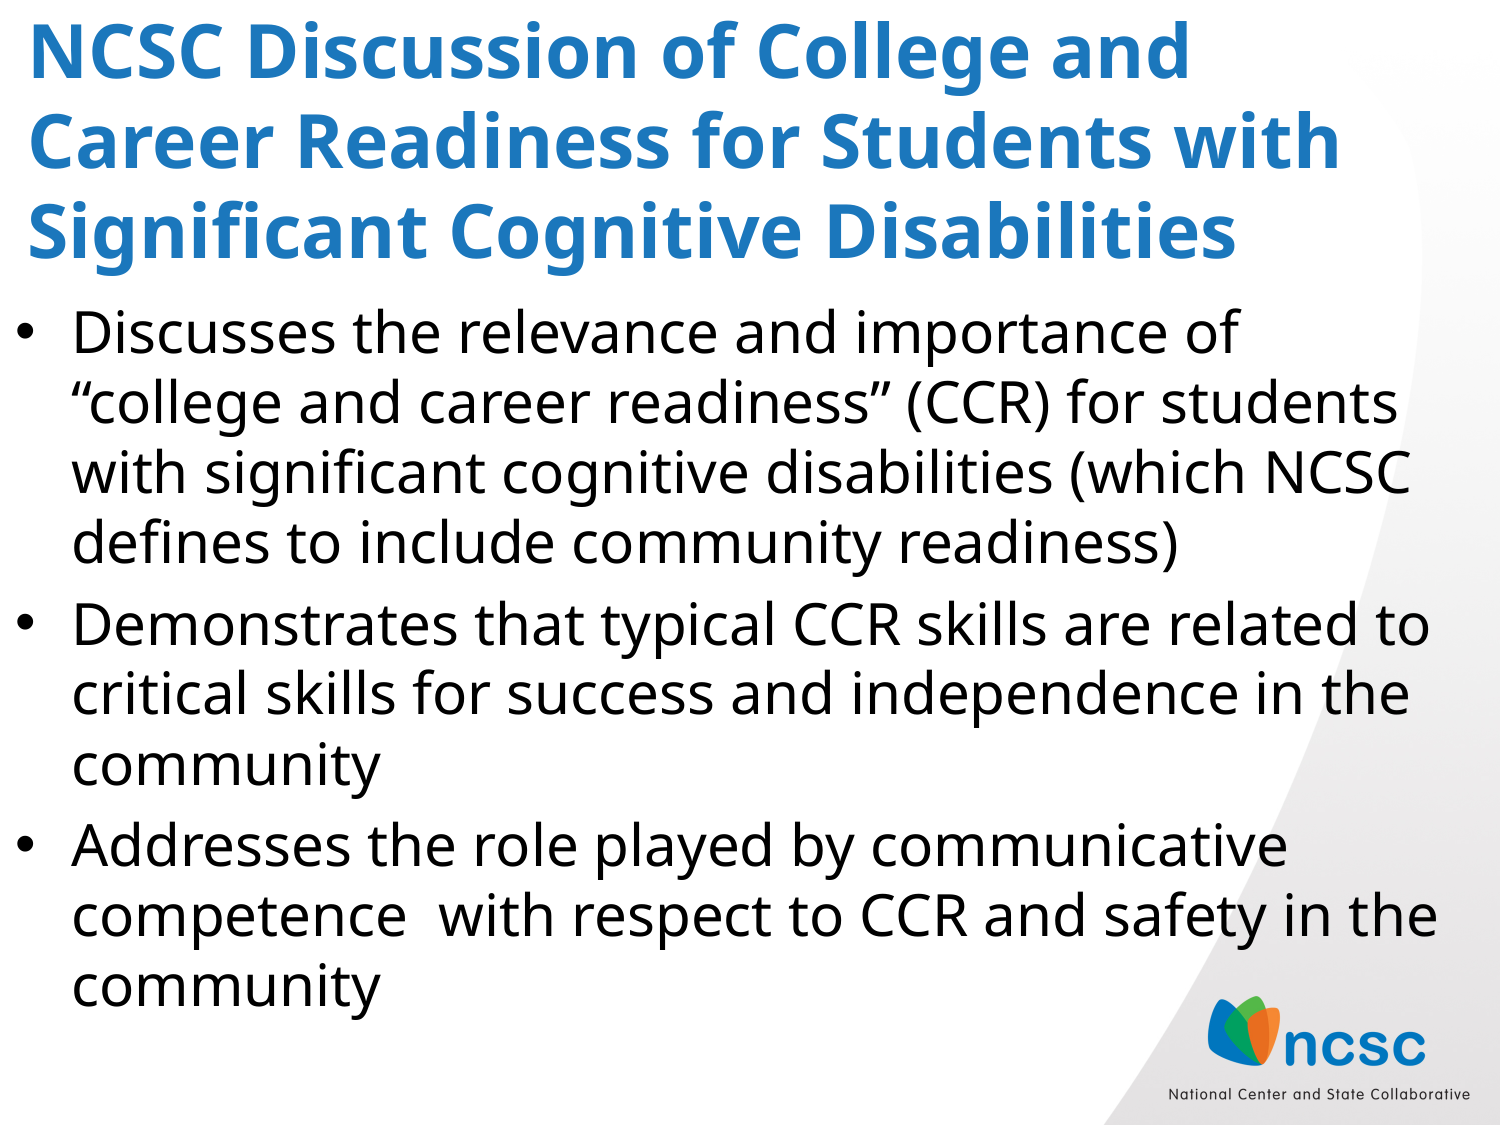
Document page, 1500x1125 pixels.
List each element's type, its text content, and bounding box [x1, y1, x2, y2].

picture [0, 0, 1500, 1125]
title NCSC Discussion of College and Career Readiness for Students with Significant Cognitive Disabilities [12, 45, 1463, 233]
list Discusses the relevance and importance of “college and career readiness” (CCR) for students with significant cognitive disabilities (which NCSC defines to include community readiness) Demonstrates that typical CCR skills are related to critical skills for success and independence in the community Addresses the role played by communicative competence with respect to CCR and safety in the community [0, 287, 1475, 1125]
